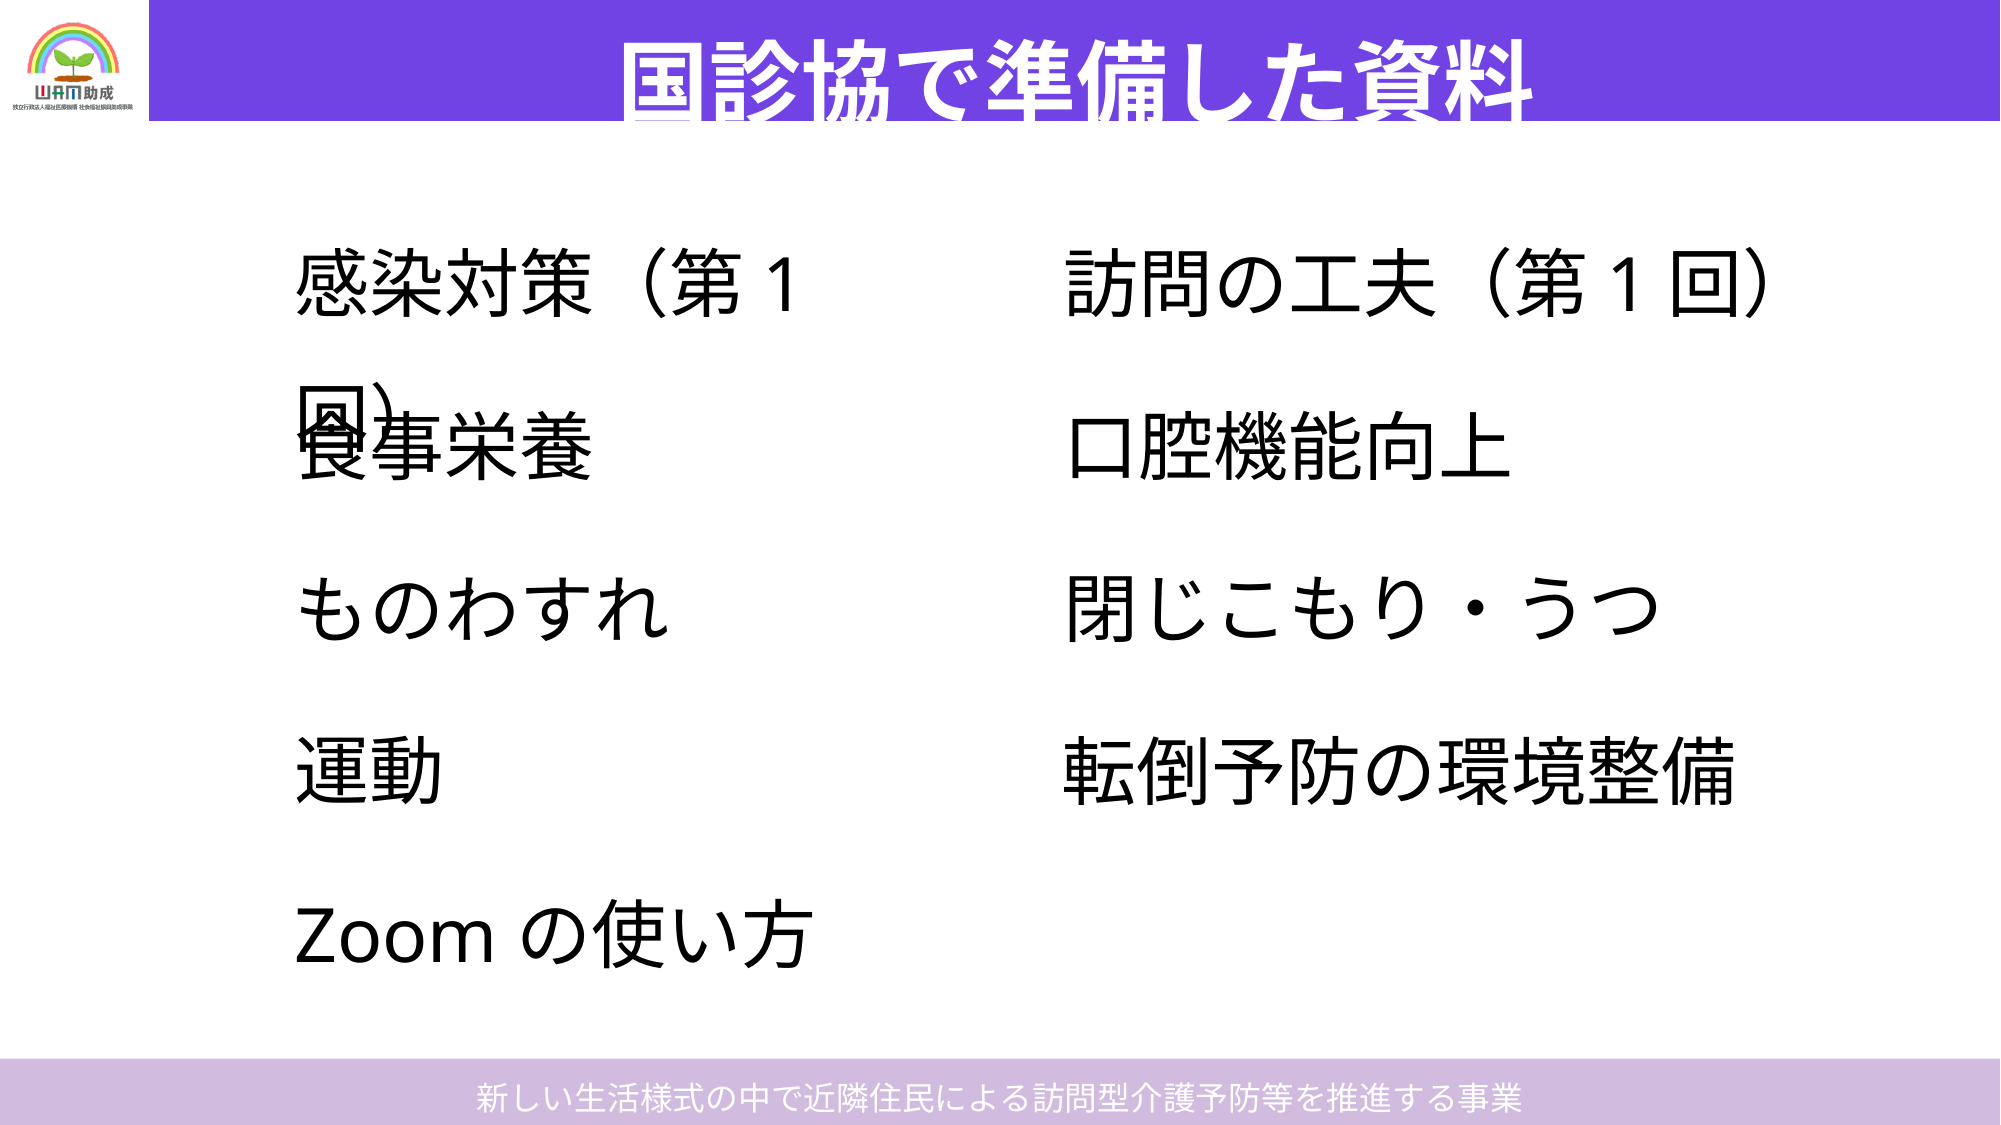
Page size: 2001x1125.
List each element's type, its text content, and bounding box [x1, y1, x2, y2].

text_box 運動 [279, 671, 966, 821]
picture [4, 18, 140, 114]
text_box 訪問の工夫（第1回） [1048, 184, 1935, 335]
text_box 感染対策（第1回） [279, 184, 969, 470]
text_box Zoomの使い方 [279, 834, 1048, 985]
text_box 食事栄養 [279, 347, 966, 497]
text_box 転倒予防の環境整備 [1047, 672, 1934, 822]
text_box 新しい生活様式の中で近隣住民による訪問型介護予防等を推進する事業 [0, 1058, 2000, 1125]
text_box ものわすれ [279, 509, 966, 660]
text_box 閉じこもり・うつ [1048, 508, 1841, 659]
text_box 口腔機能向上 [1048, 346, 1844, 497]
text_box 国診協で準備した資料 [149, 0, 2000, 121]
